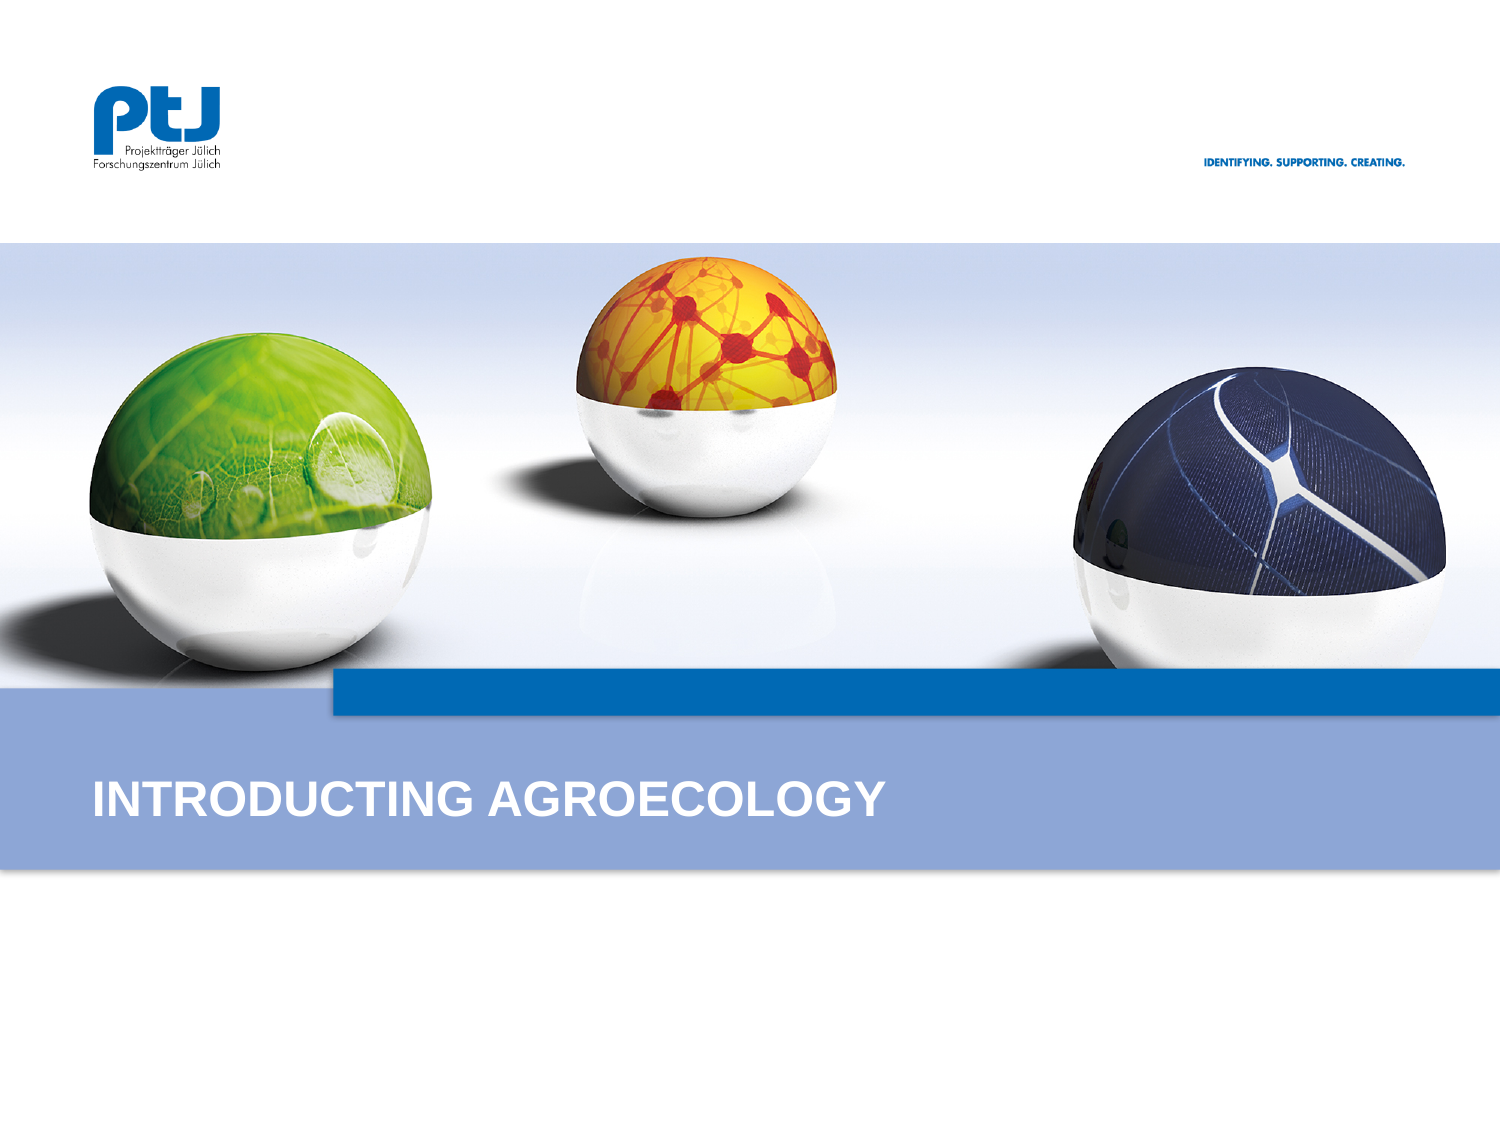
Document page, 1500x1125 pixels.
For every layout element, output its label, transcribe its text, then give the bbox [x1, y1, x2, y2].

picture [86, 76, 231, 180]
title introducting AGROECOLOGY [76, 703, 1428, 835]
picture [0, 243, 1500, 688]
picture [1202, 153, 1406, 171]
